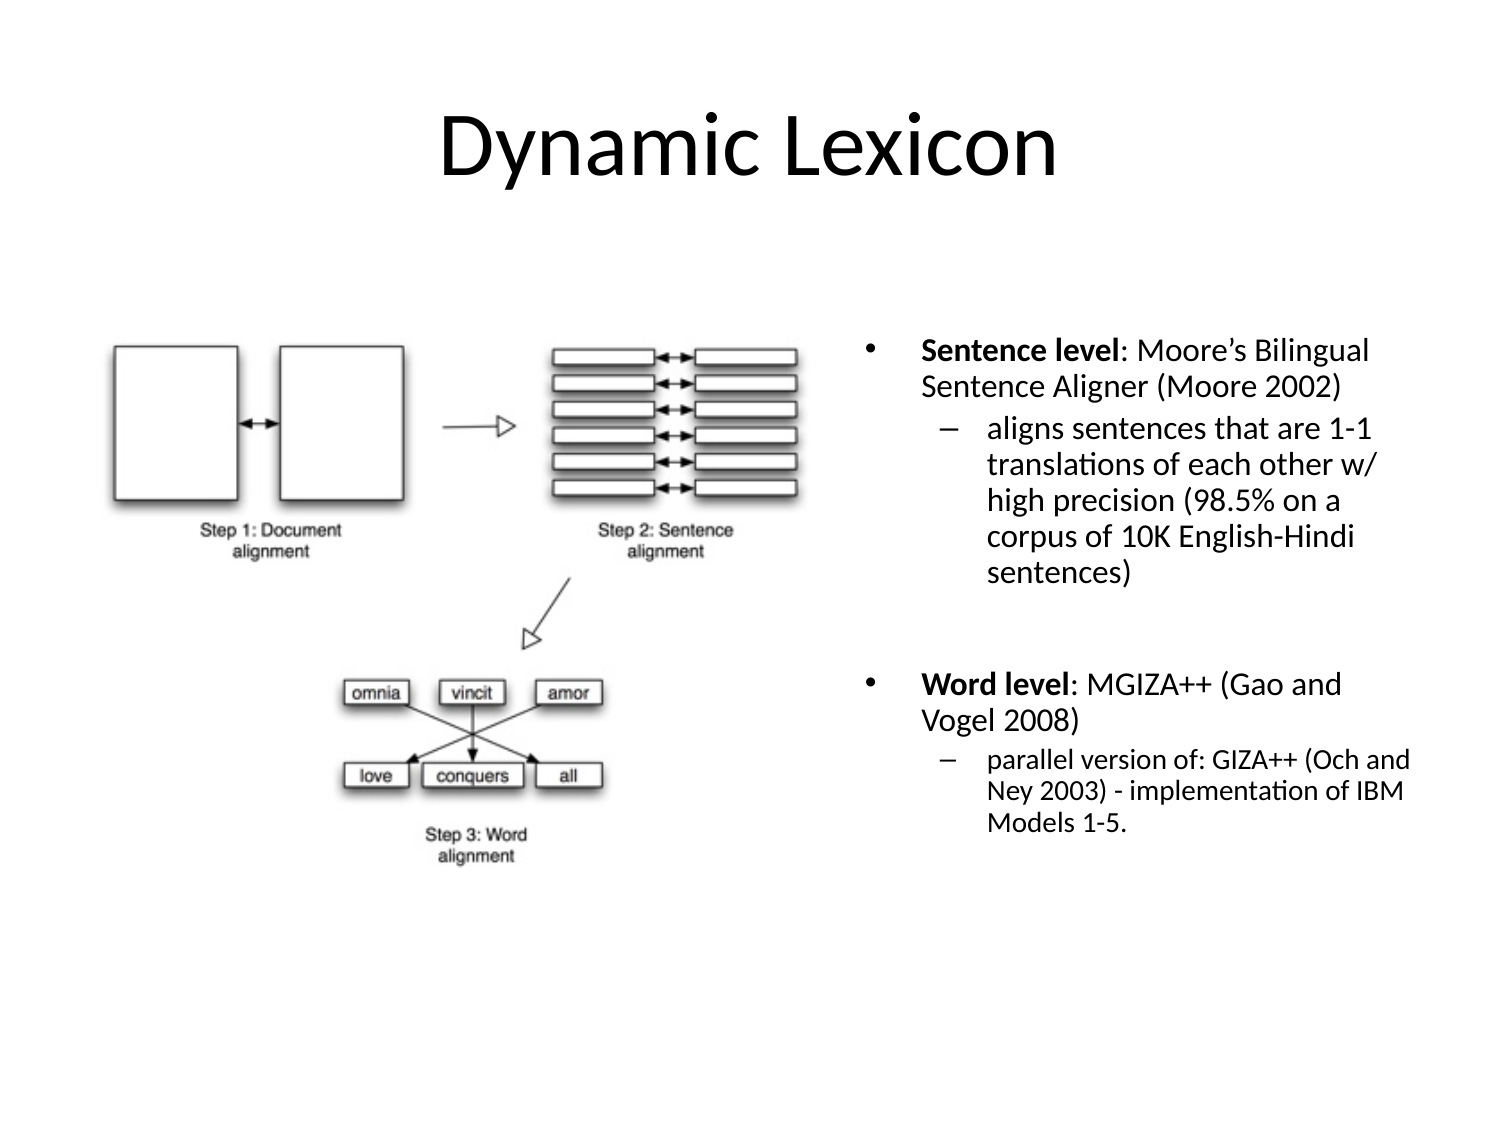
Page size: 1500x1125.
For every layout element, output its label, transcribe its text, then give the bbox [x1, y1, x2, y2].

title Dynamic Lexicon [75, 45, 1425, 233]
picture [99, 337, 813, 869]
list Sentence level: Moore’s Bilingual Sentence Aligner (Moore 2002) aligns sentences that are 1-1 translations of each other w/ high precision (98.5% on a corpus of 10K English-Hindi sentences) Word level: MGIZA++ (Gao and Vogel 2008) parallel version of: GIZA++ (Och and Ney 2003) - implementation of IBM Models 1-5. [849, 324, 1438, 900]
